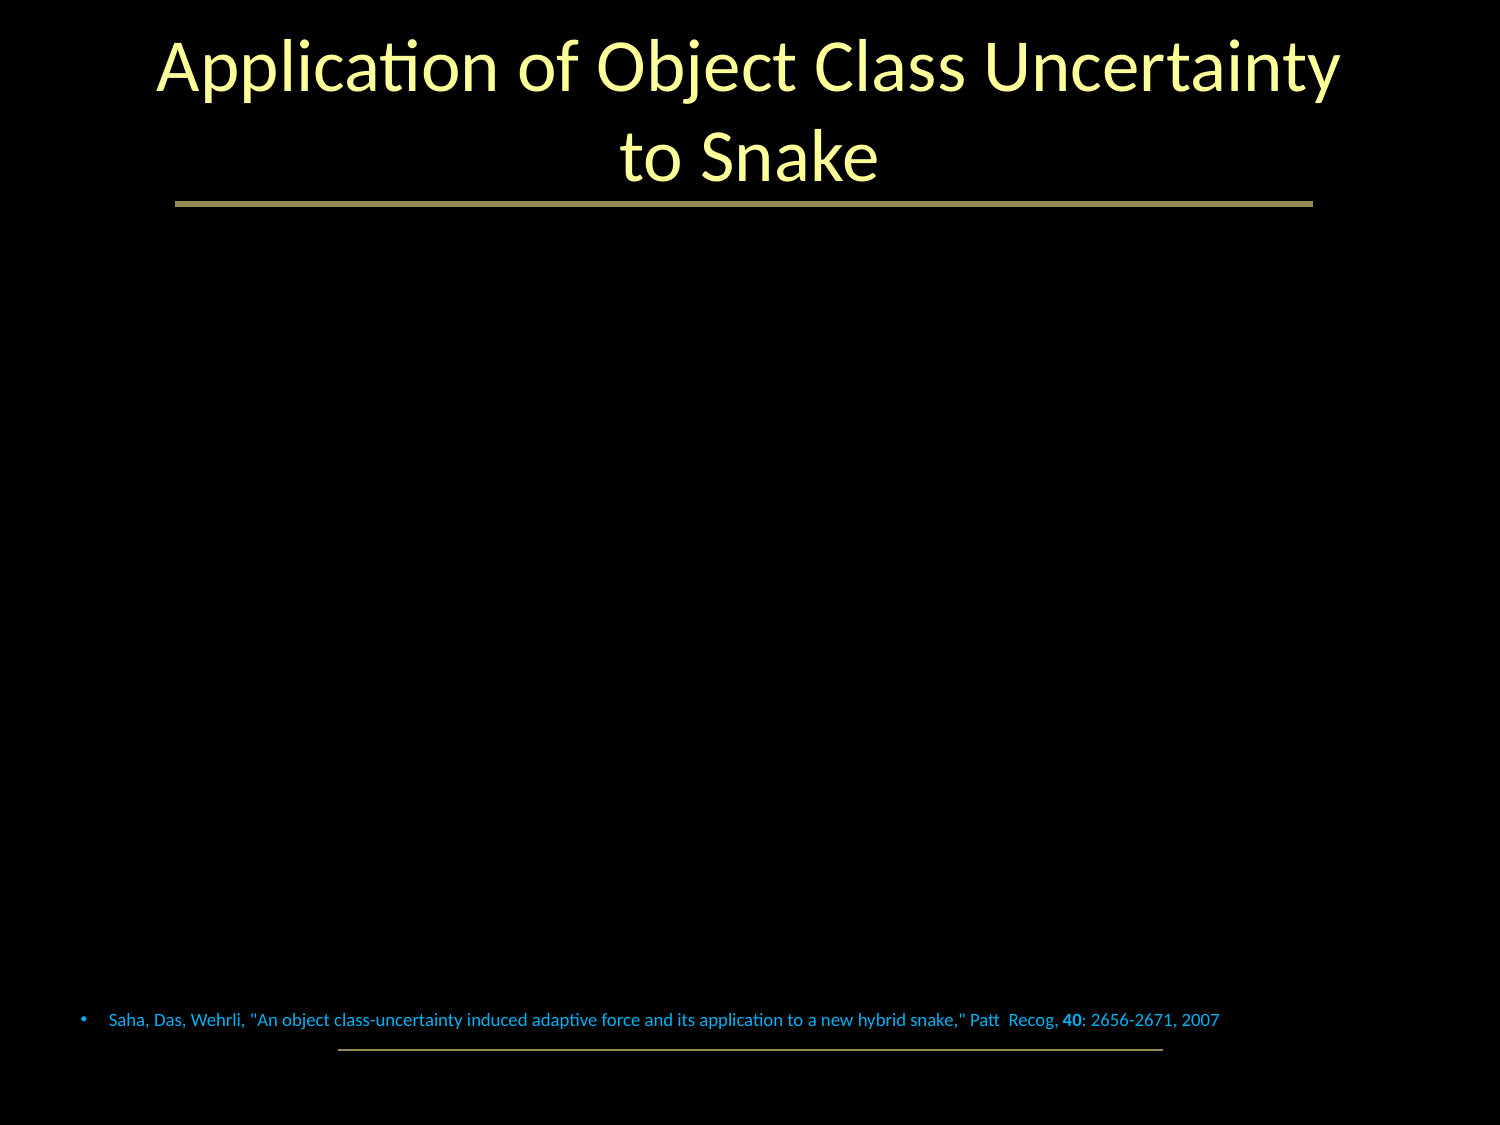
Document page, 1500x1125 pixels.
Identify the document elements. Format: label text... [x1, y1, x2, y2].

title Application of Object Class Uncertainty to Snake [108, 12, 1392, 200]
text_box Saha, Das, Wehrli, "An object class-uncertainty induced adaptive force and its application to a new hybrid snake," Patt Recog, 40: 2656-2671, 2007 [65, 999, 1479, 1038]
